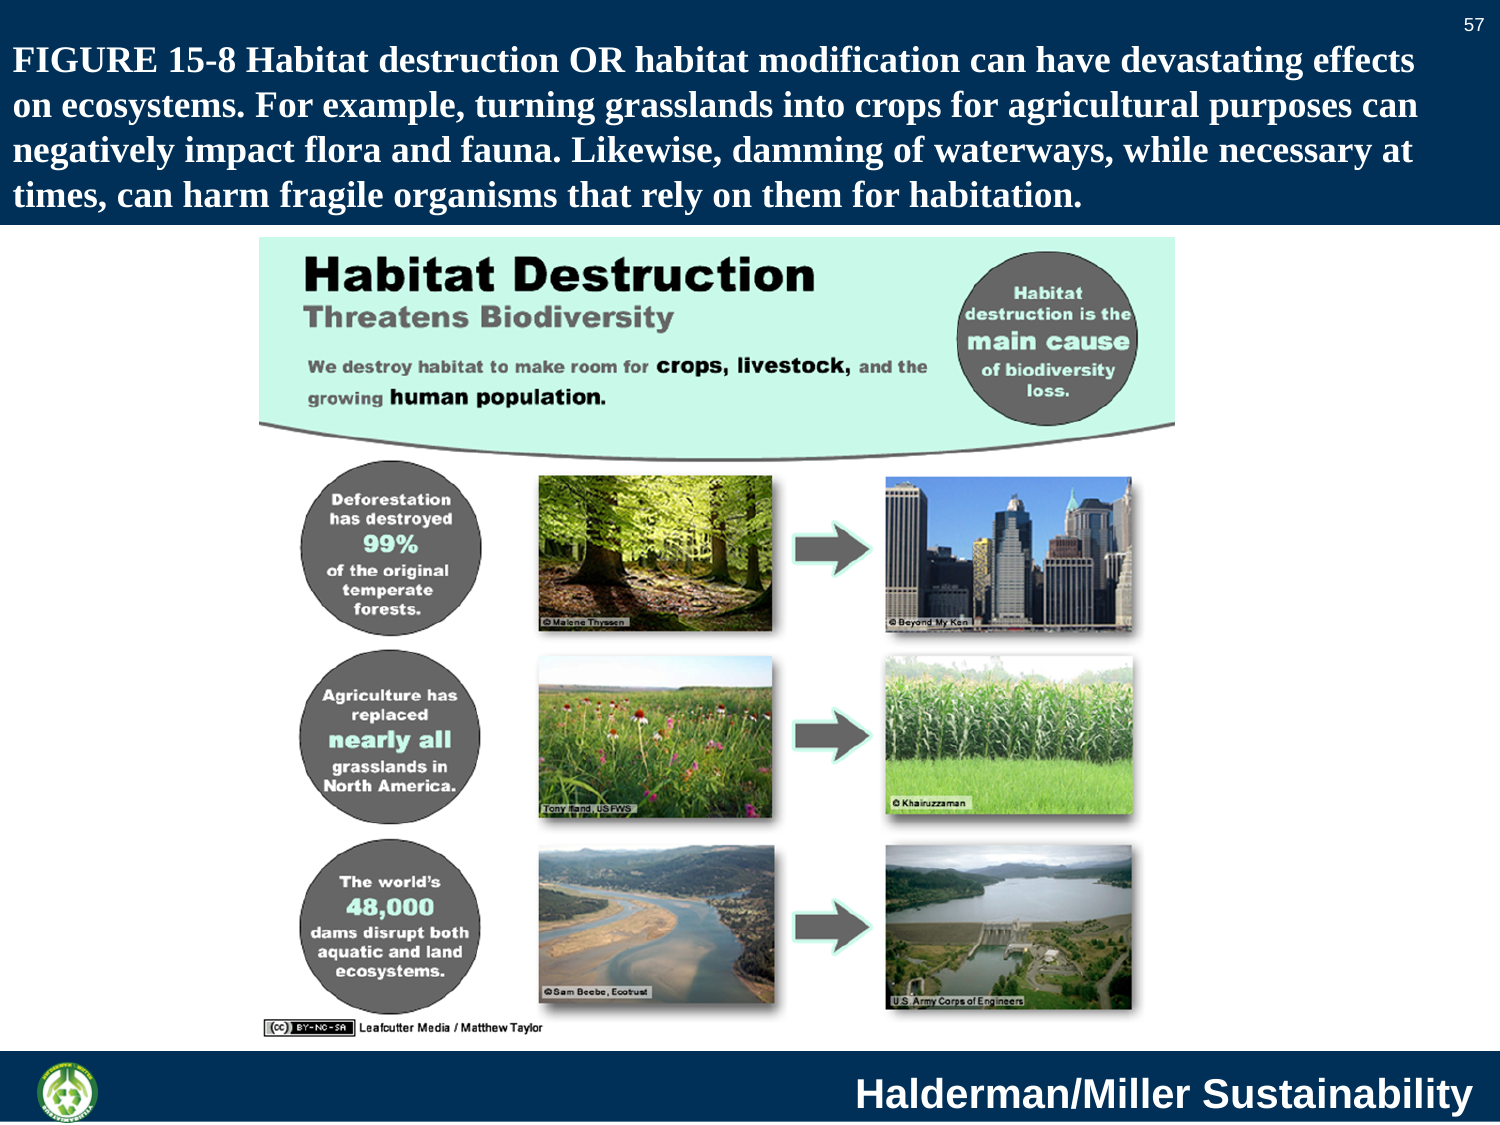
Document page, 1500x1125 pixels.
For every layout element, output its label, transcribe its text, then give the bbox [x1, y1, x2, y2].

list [259, 237, 1175, 1038]
slide_number 57 [1389, 0, 1500, 49]
picture [37, 1062, 98, 1123]
title FIGURE 15-8 Habitat destruction OR habitat modification can have devastating effects on ecosystems. For example, turning grasslands into crops for agricultural purposes can negatively impact flora and fauna. Likewise, damming of waterways, while necessary at times, can harm fragile organisms that rely on them for habitation. [12, 35, 1450, 216]
